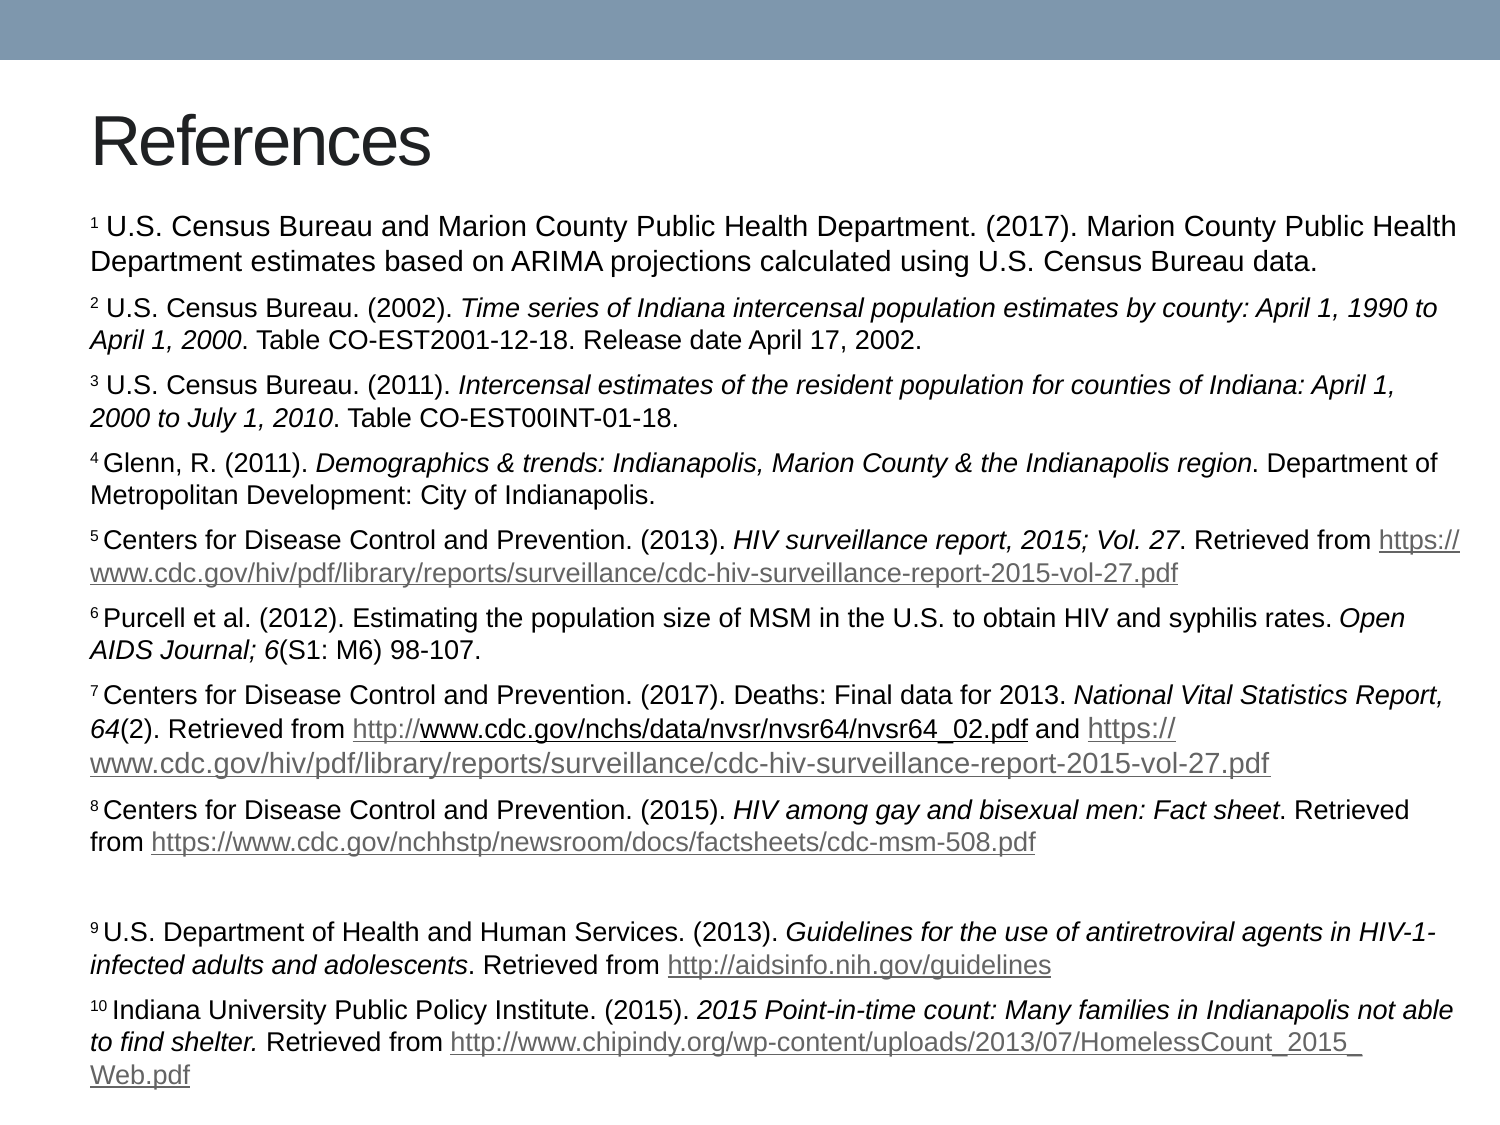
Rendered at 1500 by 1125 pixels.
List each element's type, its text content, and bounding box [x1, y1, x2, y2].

title References [75, 87, 1263, 188]
list 1 U.S. Census Bureau and Marion County Public Health Department. (2017). Marion County Public Health Department estimates based on ARIMA projections calculated using U.S. Census Bureau data. 2 U.S. Census Bureau. (2002). Time series of Indiana intercensal population estimates by county: April 1, 1990 to April 1, 2000. Table CO-EST2001-12-18. Release date April 17, 2002. 3 U.S. Census Bureau. (2011). Intercensal estimates of the resident population for counties of Indiana: April 1, 2000 to July 1, 2010. Table CO-EST00INT-01-18. 4 Glenn, R. (2011). Demographics & trends: Indianapolis, Marion County & the Indianapolis region. Department of Metropolitan Development: City of Indianapolis. 5 Centers for Disease Control and Prevention. (2013). HIV surveillance report, 2015; Vol. 27. Retrieved from https://www.cdc.gov/hiv/pdf/library/reports/surveillance/cdc-hiv-surveillance-report-2015-vol-27.pdf 6 Purcell et al. (2012). Estimating the population size of MSM in the U.S. to obtain HIV and syphilis rates. Open AIDS Journal; 6(S1: M6) 98-107. 7 Centers for Disease Control and Prevention. (2017). Deaths: Final data for 2013. National Vital Statistics Report, 64(2). Retrieved from http://www.cdc.gov/nchs/data/nvsr/nvsr64/nvsr64_02.pdf and https://www.cdc.gov/hiv/pdf/library/reports/surveillance/cdc-hiv-surveillance-report-2015-vol-27.pdf 8 Centers for Disease Control and Prevention. (2015). HIV among gay and bisexual men: Fact sheet. Retrieved from https://www.cdc.gov/nchhstp/newsroom/docs/factsheets/cdc-msm-508.pdf 9 U.S. Department of Health and Human Services. (2013). Guidelines for the use of antiretroviral agents in HIV-1-infected adults and adolescents. Retrieved from http://aidsinfo.nih.gov/guidelines 10 Indiana University Public Policy Institute. (2015). 2015 Point-in-time count: Many families in Indianapolis not able to find shelter. Retrieved from http://www.chipindy.org/wp-content/uploads/2013/07/HomelessCount_2015_ Web.pdf [75, 200, 1475, 1113]
